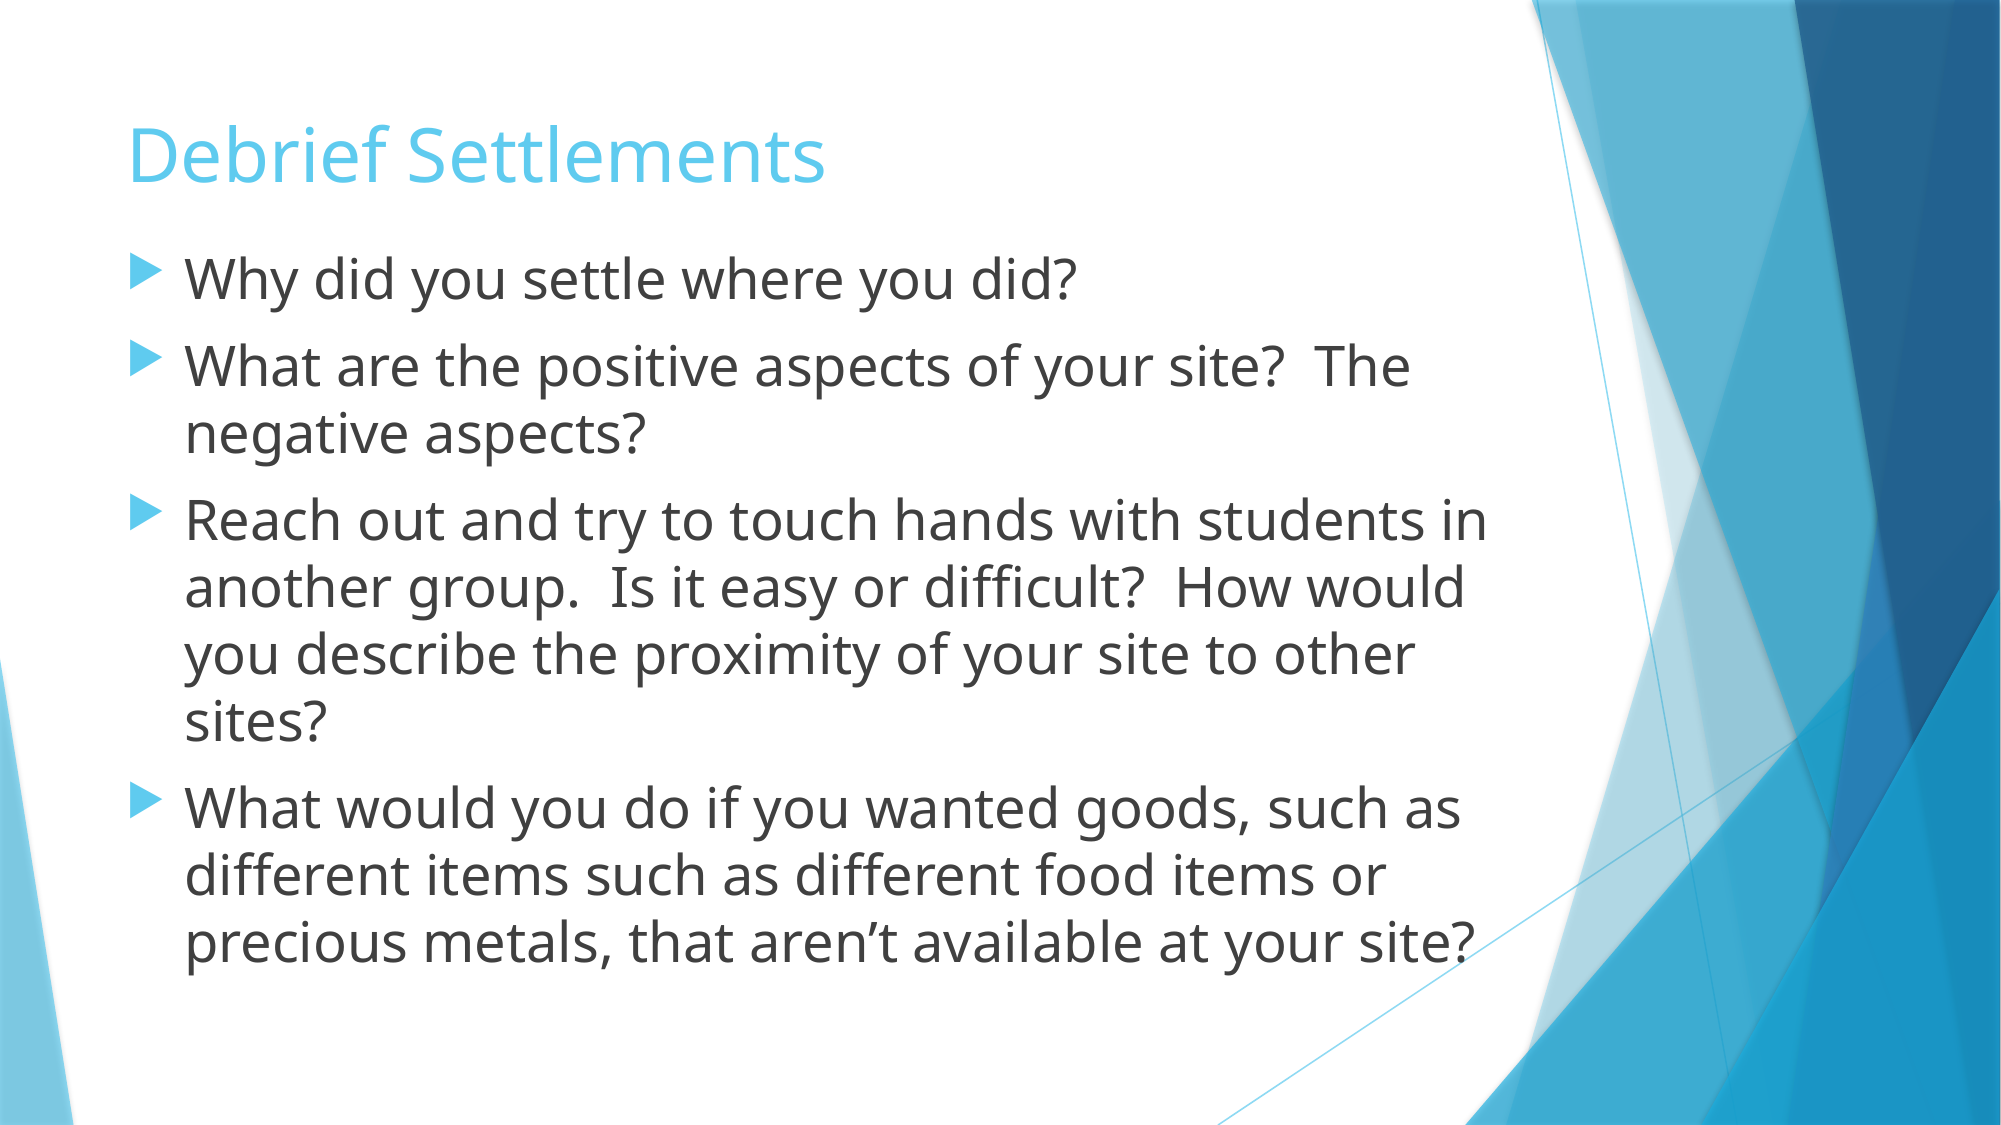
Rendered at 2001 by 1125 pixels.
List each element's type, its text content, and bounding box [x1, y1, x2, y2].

list Why did you settle where you did? What are the positive aspects of your site? The negative aspects? Reach out and try to touch hands with students in another group. Is it easy or difficult? How would you describe the proximity of your site to other sites? What would you do if you wanted goods, such as different items such as different food items or precious metals, that aren’t available at your site? [111, 236, 1522, 991]
title Debrief Settlements [111, 99, 1522, 236]
